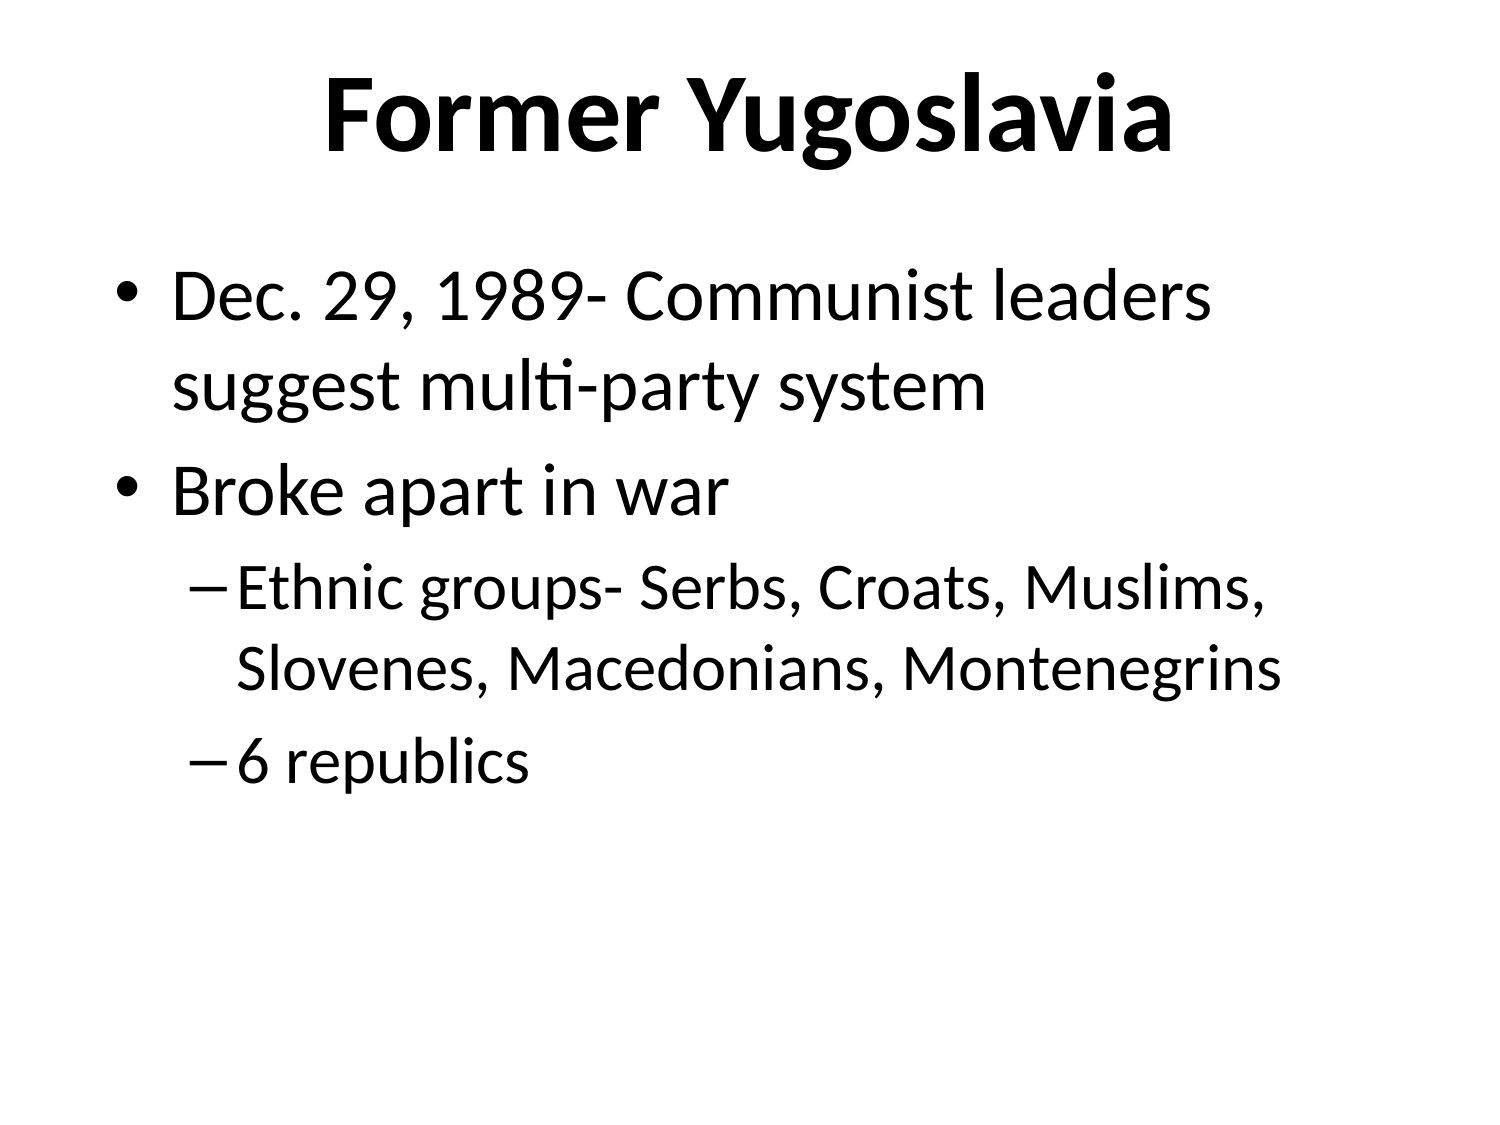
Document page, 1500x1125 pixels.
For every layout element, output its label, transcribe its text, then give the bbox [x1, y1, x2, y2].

title Former Yugoslavia [112, 12, 1388, 200]
list Dec. 29, 1989- Communist leaders suggest multi-party system Broke apart in war Ethnic groups- Serbs, Croats, Muslims, Slovenes, Macedonians, Montenegrins 6 republics [99, 237, 1425, 1125]
